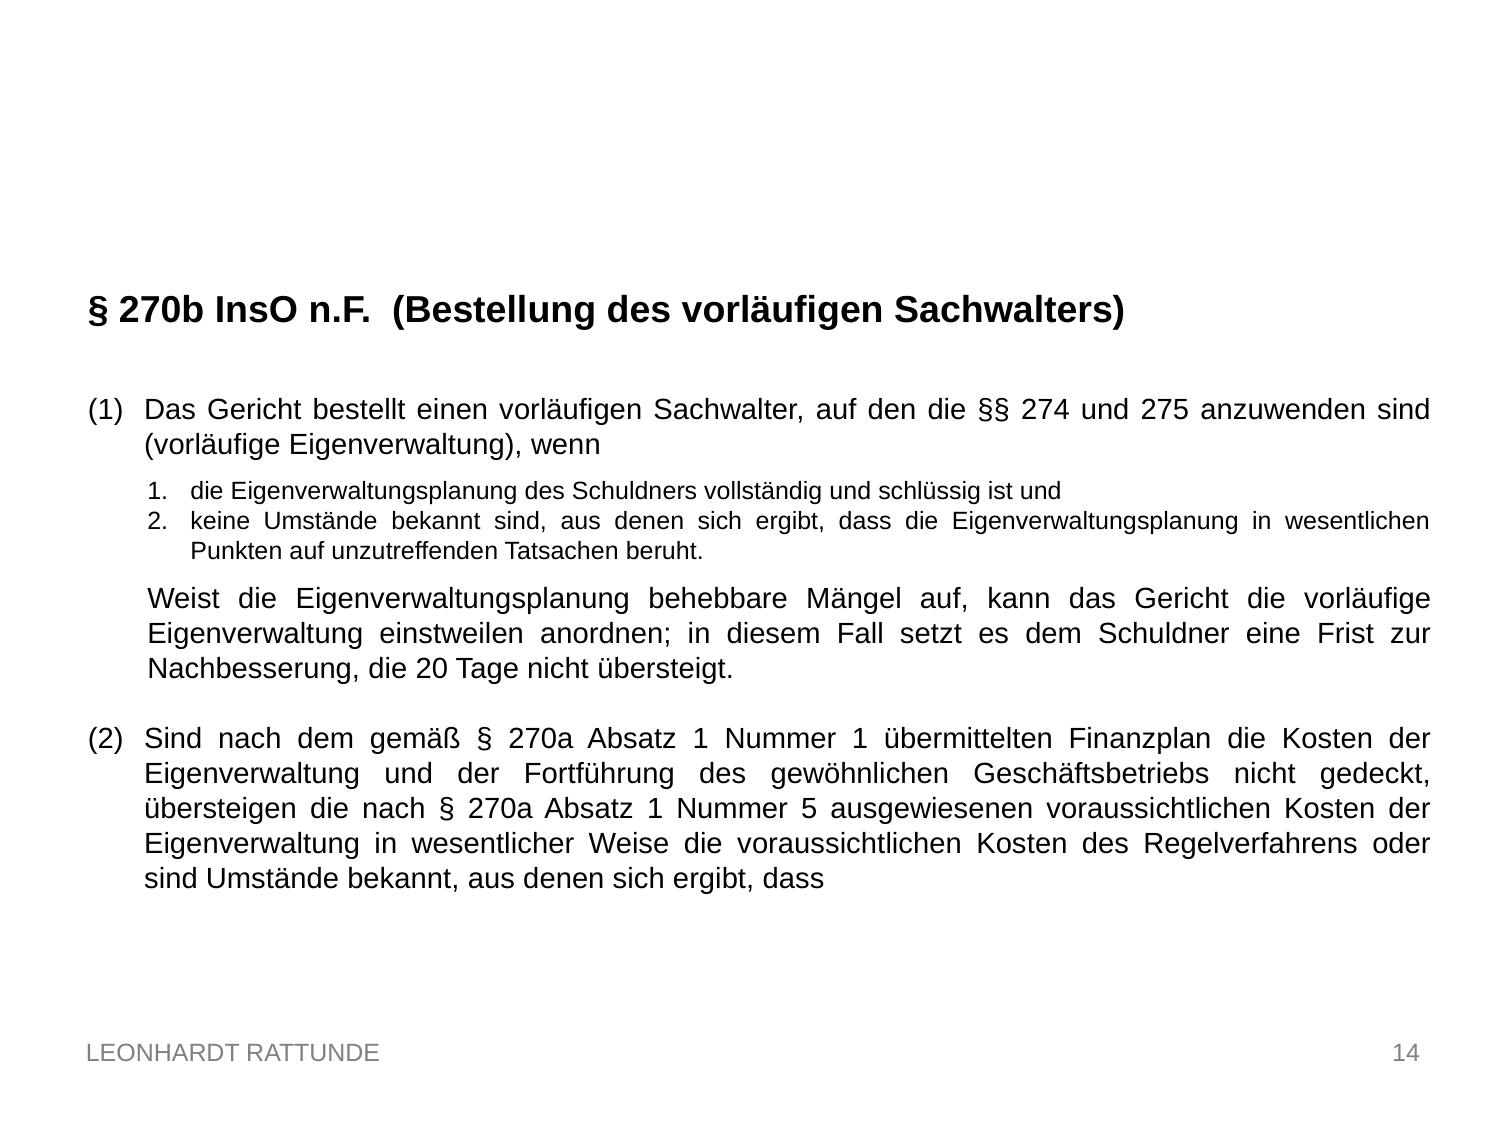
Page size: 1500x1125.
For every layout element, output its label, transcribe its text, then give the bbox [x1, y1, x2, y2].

text_box § 270b InsO n.F. (Bestellung des vorläufigen Sachwalters) Das Gericht bestellt einen vorläufigen Sachwalter, auf den die §§ 274 und 275 anzuwenden sind (vorläufige Eigenverwaltung), wenn die Eigenverwaltungsplanung des Schuldners vollständig und schlüssig ist und keine Umstände bekannt sind, aus denen sich ergibt, dass die Eigenverwaltungsplanung in wesentlichen Punkten auf unzutreffenden Tatsachen beruht. Weist die Eigenverwaltungsplanung behebbare Mängel auf, kann das Gericht die vorläufige Eigenverwaltung einstweilen anordnen; in diesem Fall setzt es dem Schuldner eine Frist zur Nachbesserung, die 20 Tage nicht übersteigt. Sind nach dem gemäß § 270a Absatz 1 Nummer 1 übermittelten Finanzplan die Kosten der Eigenverwaltung und der Fortführung des gewöhnlichen Geschäftsbetriebs nicht gedeckt, übersteigen die nach § 270a Absatz 1 Nummer 5 ausgewiesenen voraussichtlichen Kosten der Eigenverwaltung in wesentlicher Weise die voraussichtlichen Kosten des Regelverfahrens oder sind Umstände bekannt, aus denen sich ergibt, dass [73, 277, 1448, 902]
slide_number 14 [1349, 1012, 1436, 1091]
